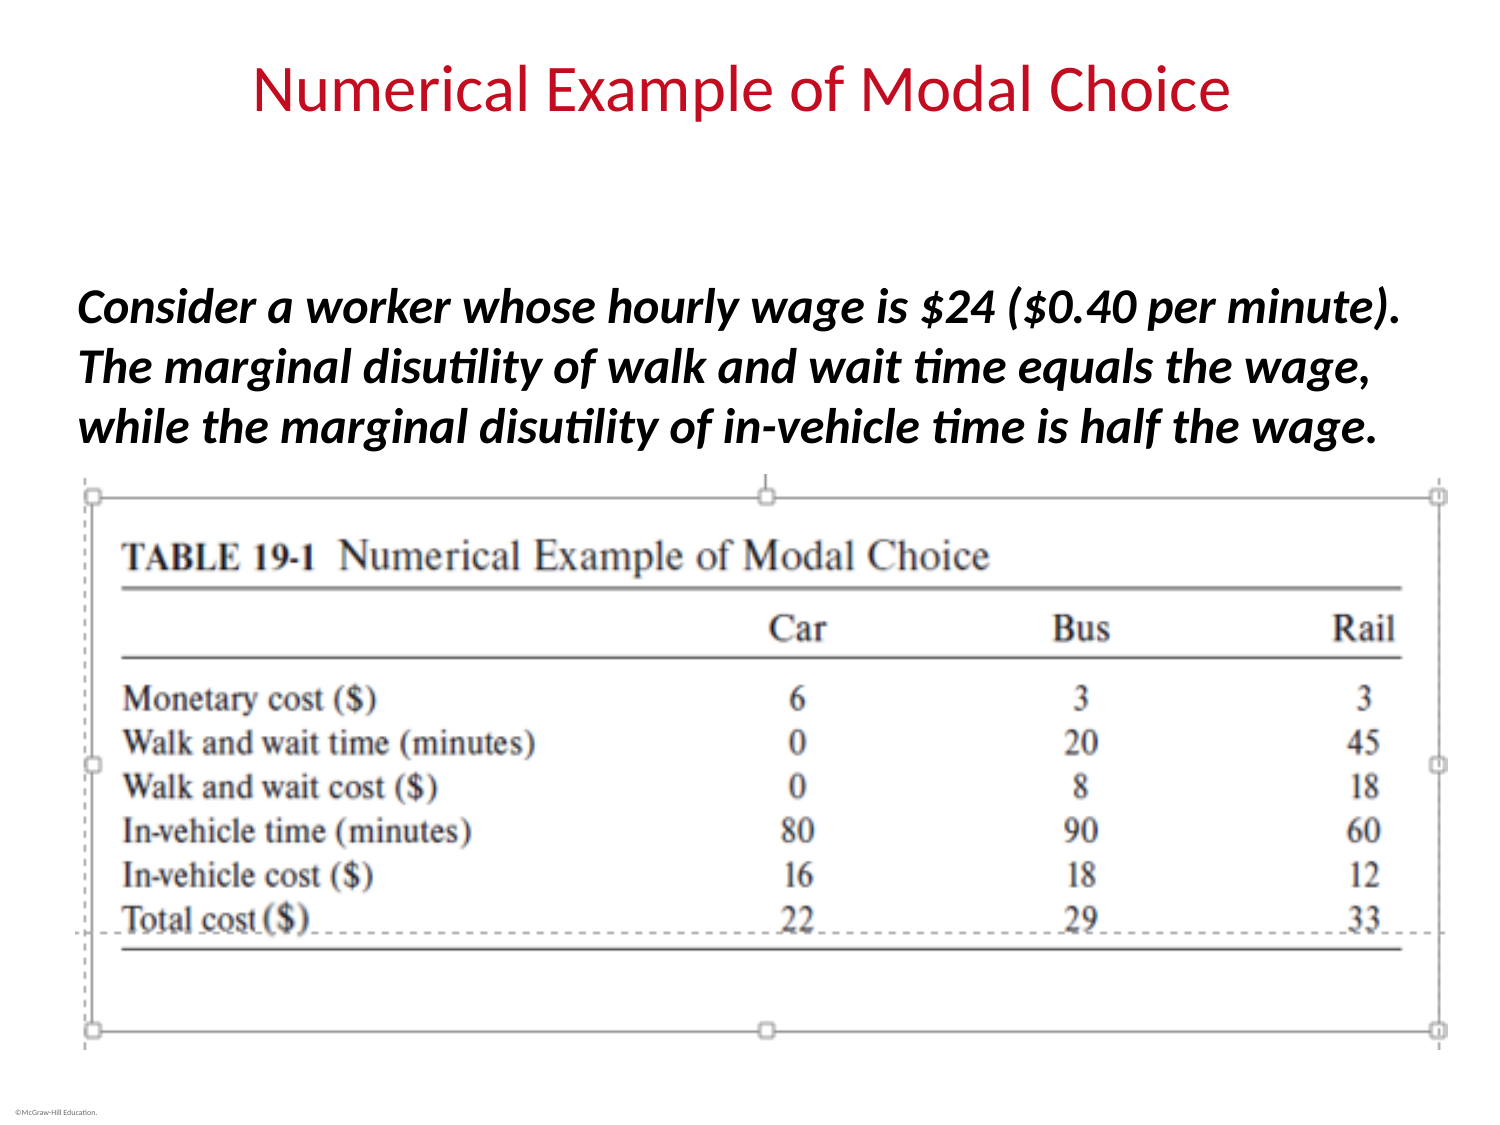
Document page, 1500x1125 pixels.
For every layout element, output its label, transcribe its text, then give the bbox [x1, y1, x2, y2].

title Numerical Example of Modal Choice [0, 37, 1500, 138]
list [74, 474, 1449, 1051]
text_box Consider a worker whose hourly wage is $24 ($0.40 per minute). The marginal disutility of walk and wait time equals the wage, while the marginal disutility of in-vehicle time is half the wage. [62, 265, 1450, 521]
